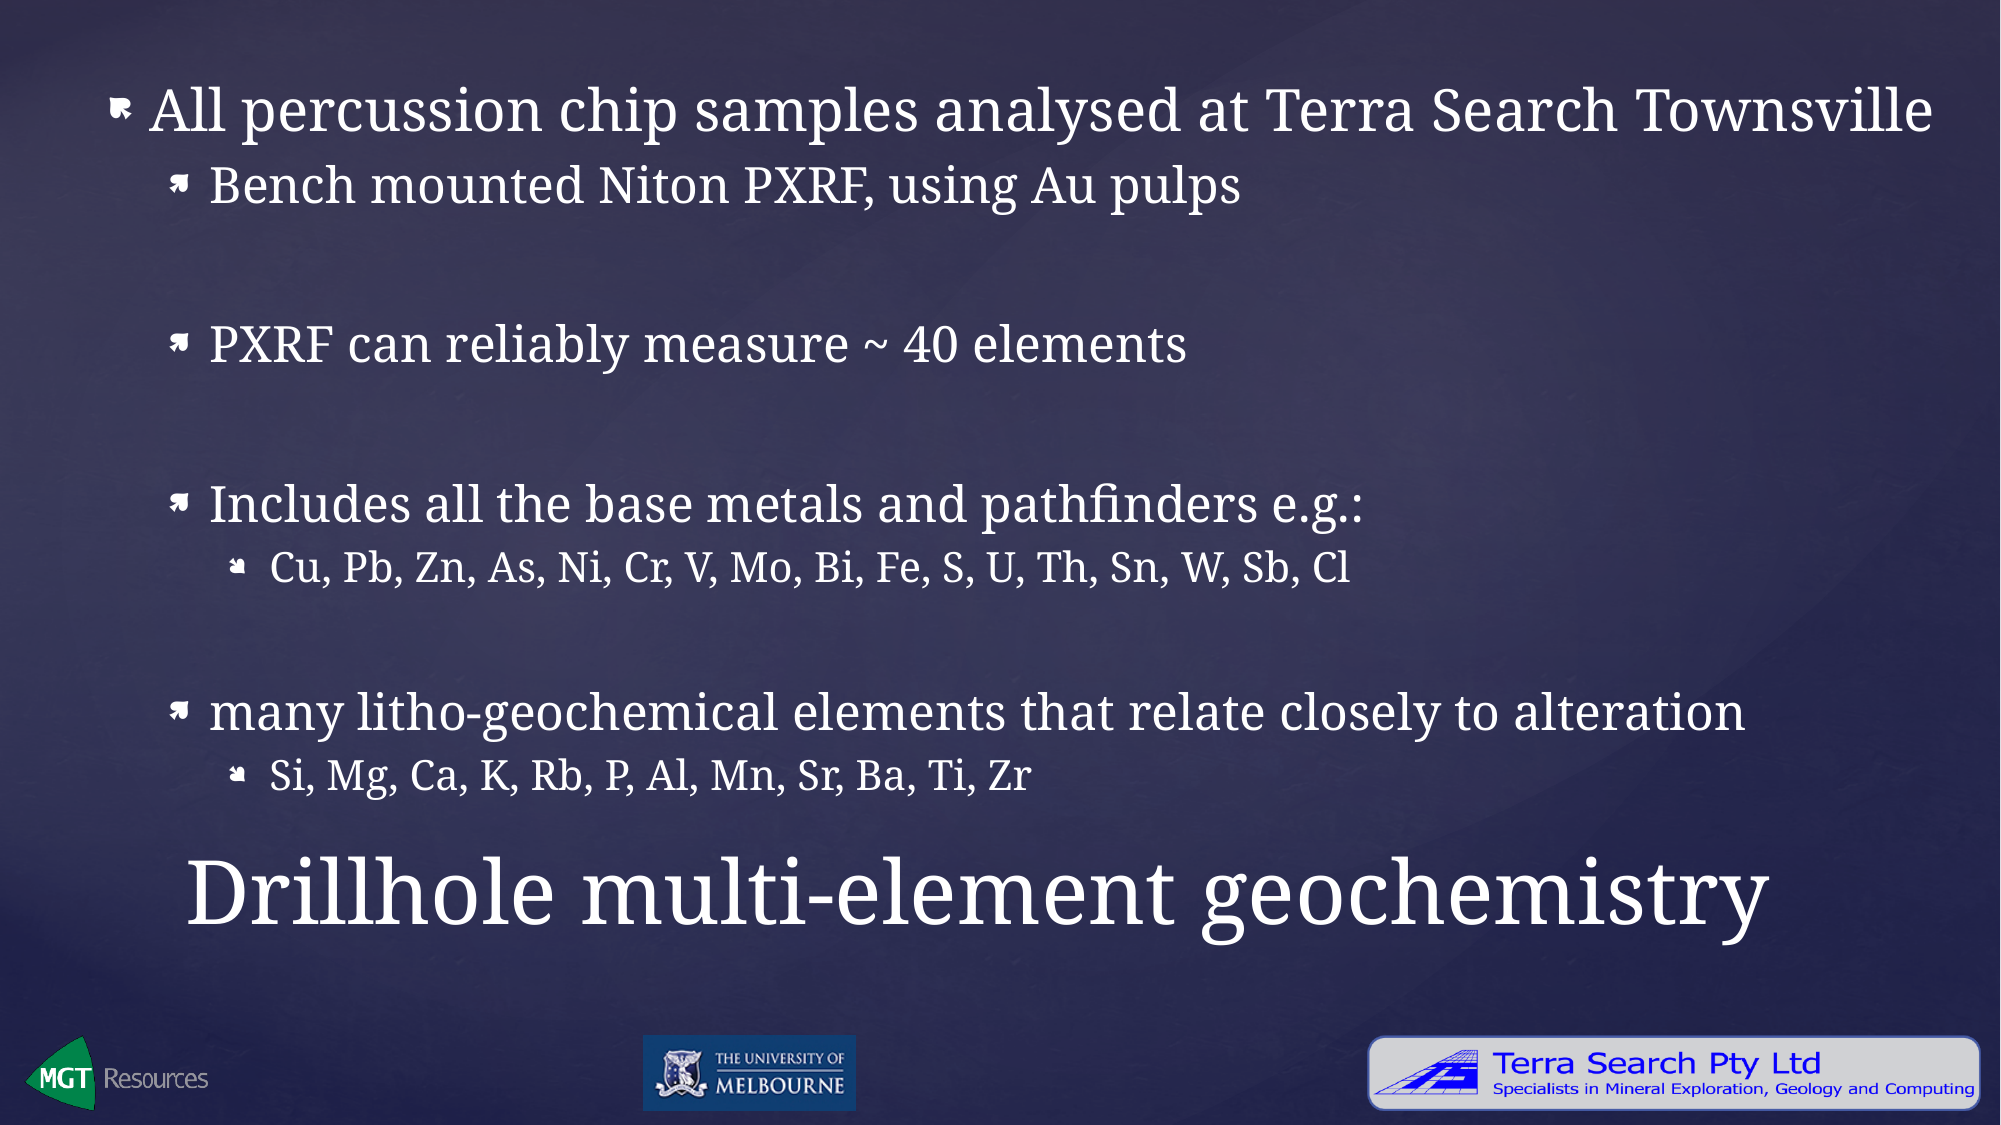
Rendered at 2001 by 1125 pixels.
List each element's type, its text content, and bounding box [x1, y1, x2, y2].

list All percussion chip samples analysed at Terra Search Townsville Bench mounted Niton PXRF, using Au pulps PXRF can reliably measure ~ 40 elements Includes all the base metals and pathfinders e.g.: Cu, Pb, Zn, As, Ni, Cr, V, Mo, Bi, Fe, S, U, Th, Sn, W, Sb, Cl many litho-geochemical elements that relate closely to alteration Si, Mg, Ca, K, Rb, P, Al, Mn, Sr, Ba, Ti, Zr [89, 65, 1969, 856]
picture [643, 1035, 856, 1111]
picture [24, 1035, 208, 1111]
title Drillhole multi-element geochemistry [170, 800, 1820, 950]
picture [1367, 1035, 1981, 1111]
